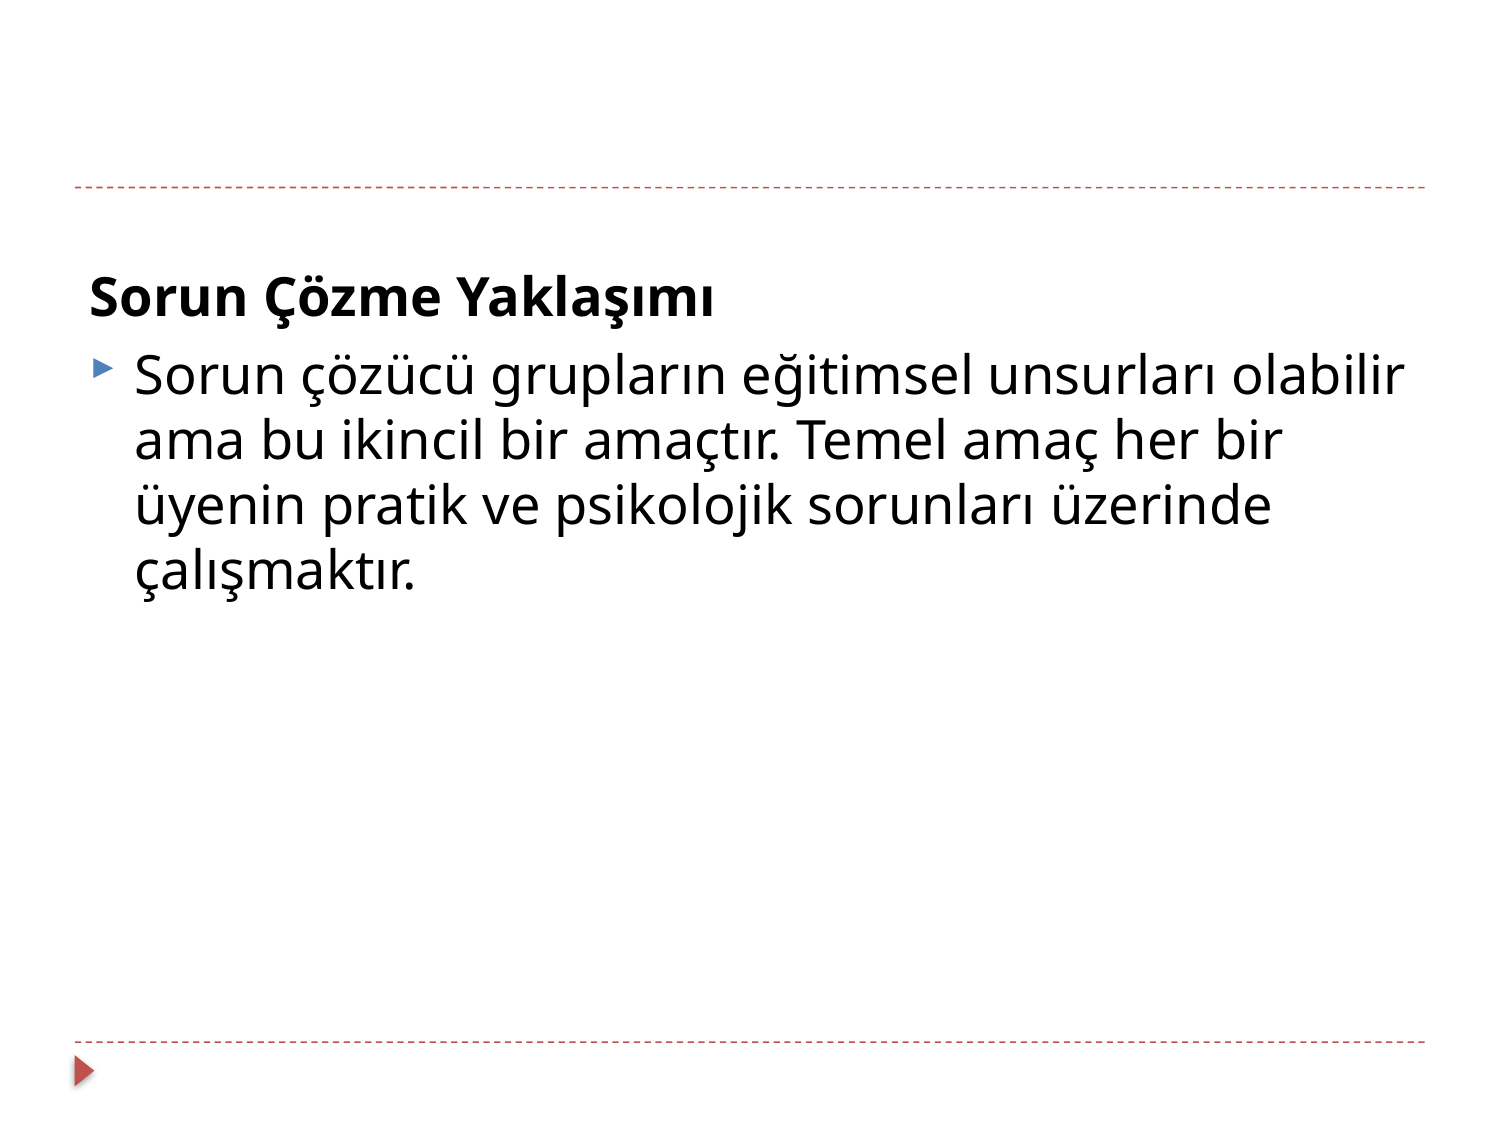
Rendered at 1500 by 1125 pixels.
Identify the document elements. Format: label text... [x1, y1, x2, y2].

list Sorun Çözme Yaklaşımı Sorun çözücü grupların eğitimsel unsurları olabilir ama bu ikincil bir amaçtır. Temel amaç her bir üyenin pratik ve psikolojik sorunları üzerinde çalışmaktır. [75, 255, 1425, 1010]
